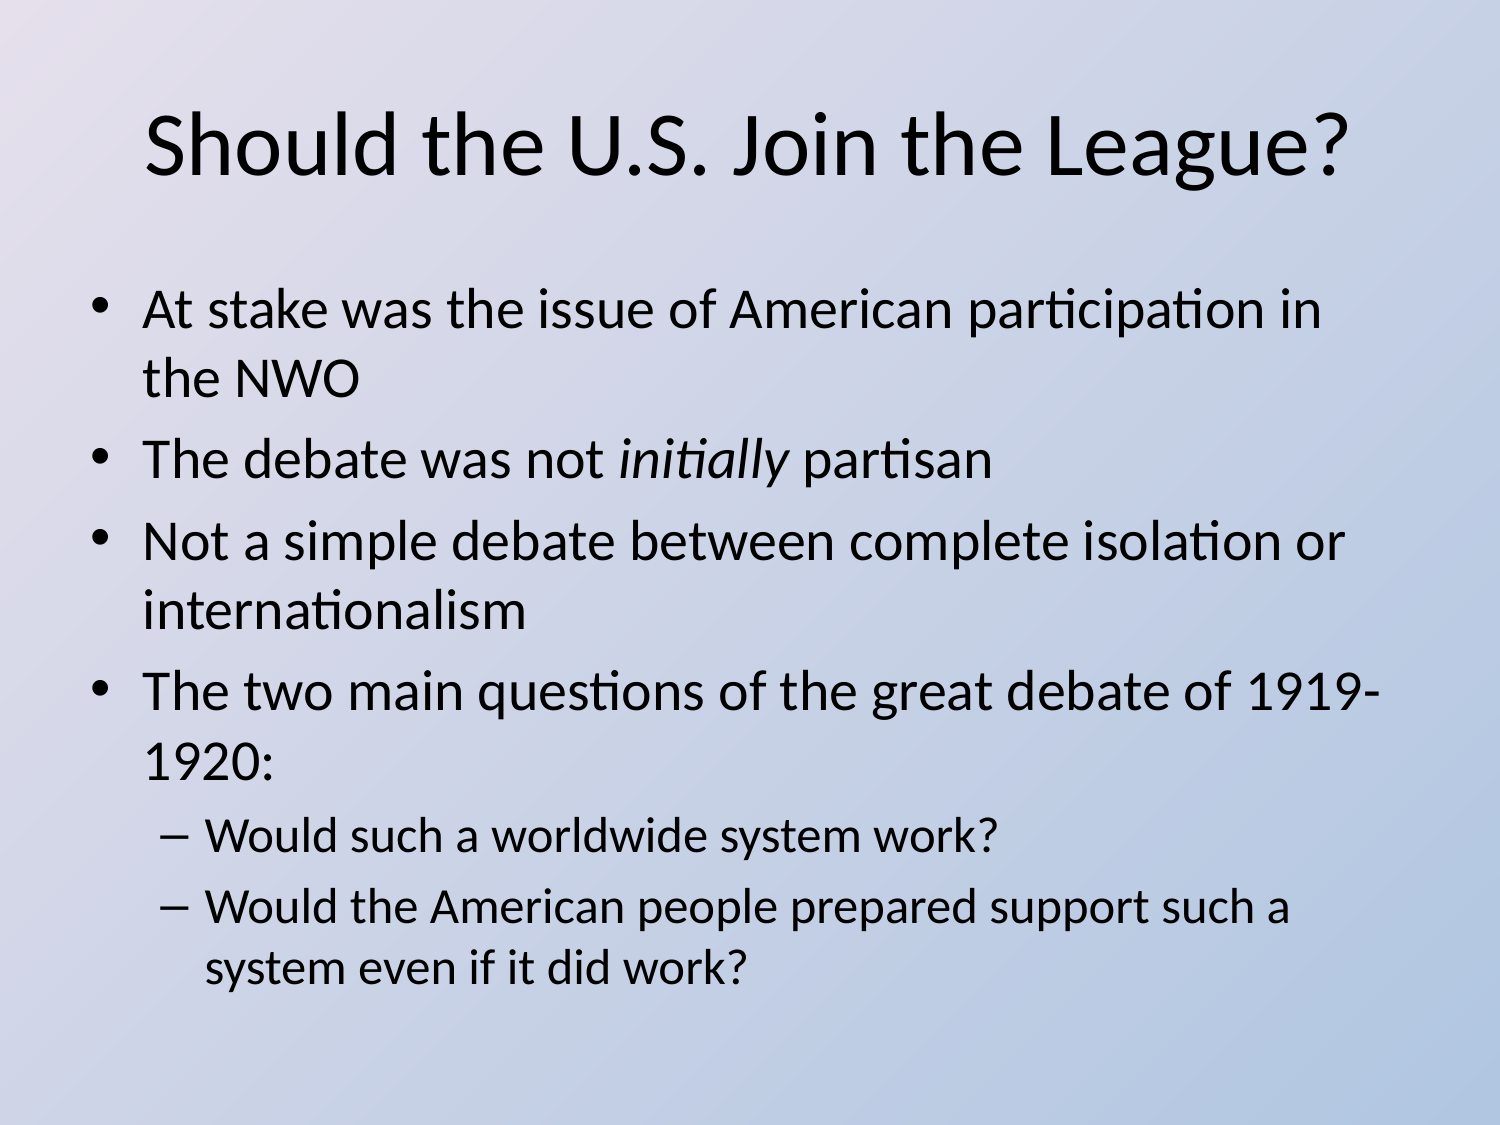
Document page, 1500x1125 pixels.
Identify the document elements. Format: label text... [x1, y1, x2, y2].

title Should the U.S. Join the League? [75, 45, 1425, 233]
list At stake was the issue of American participation in the NWO The debate was not initially partisan Not a simple debate between complete isolation or inter­nationalism The two main questions of the great debate of 1919-1920: Would such a worldwide system work? Would the American people prepared support such a system even if it did work? [75, 262, 1425, 1005]
